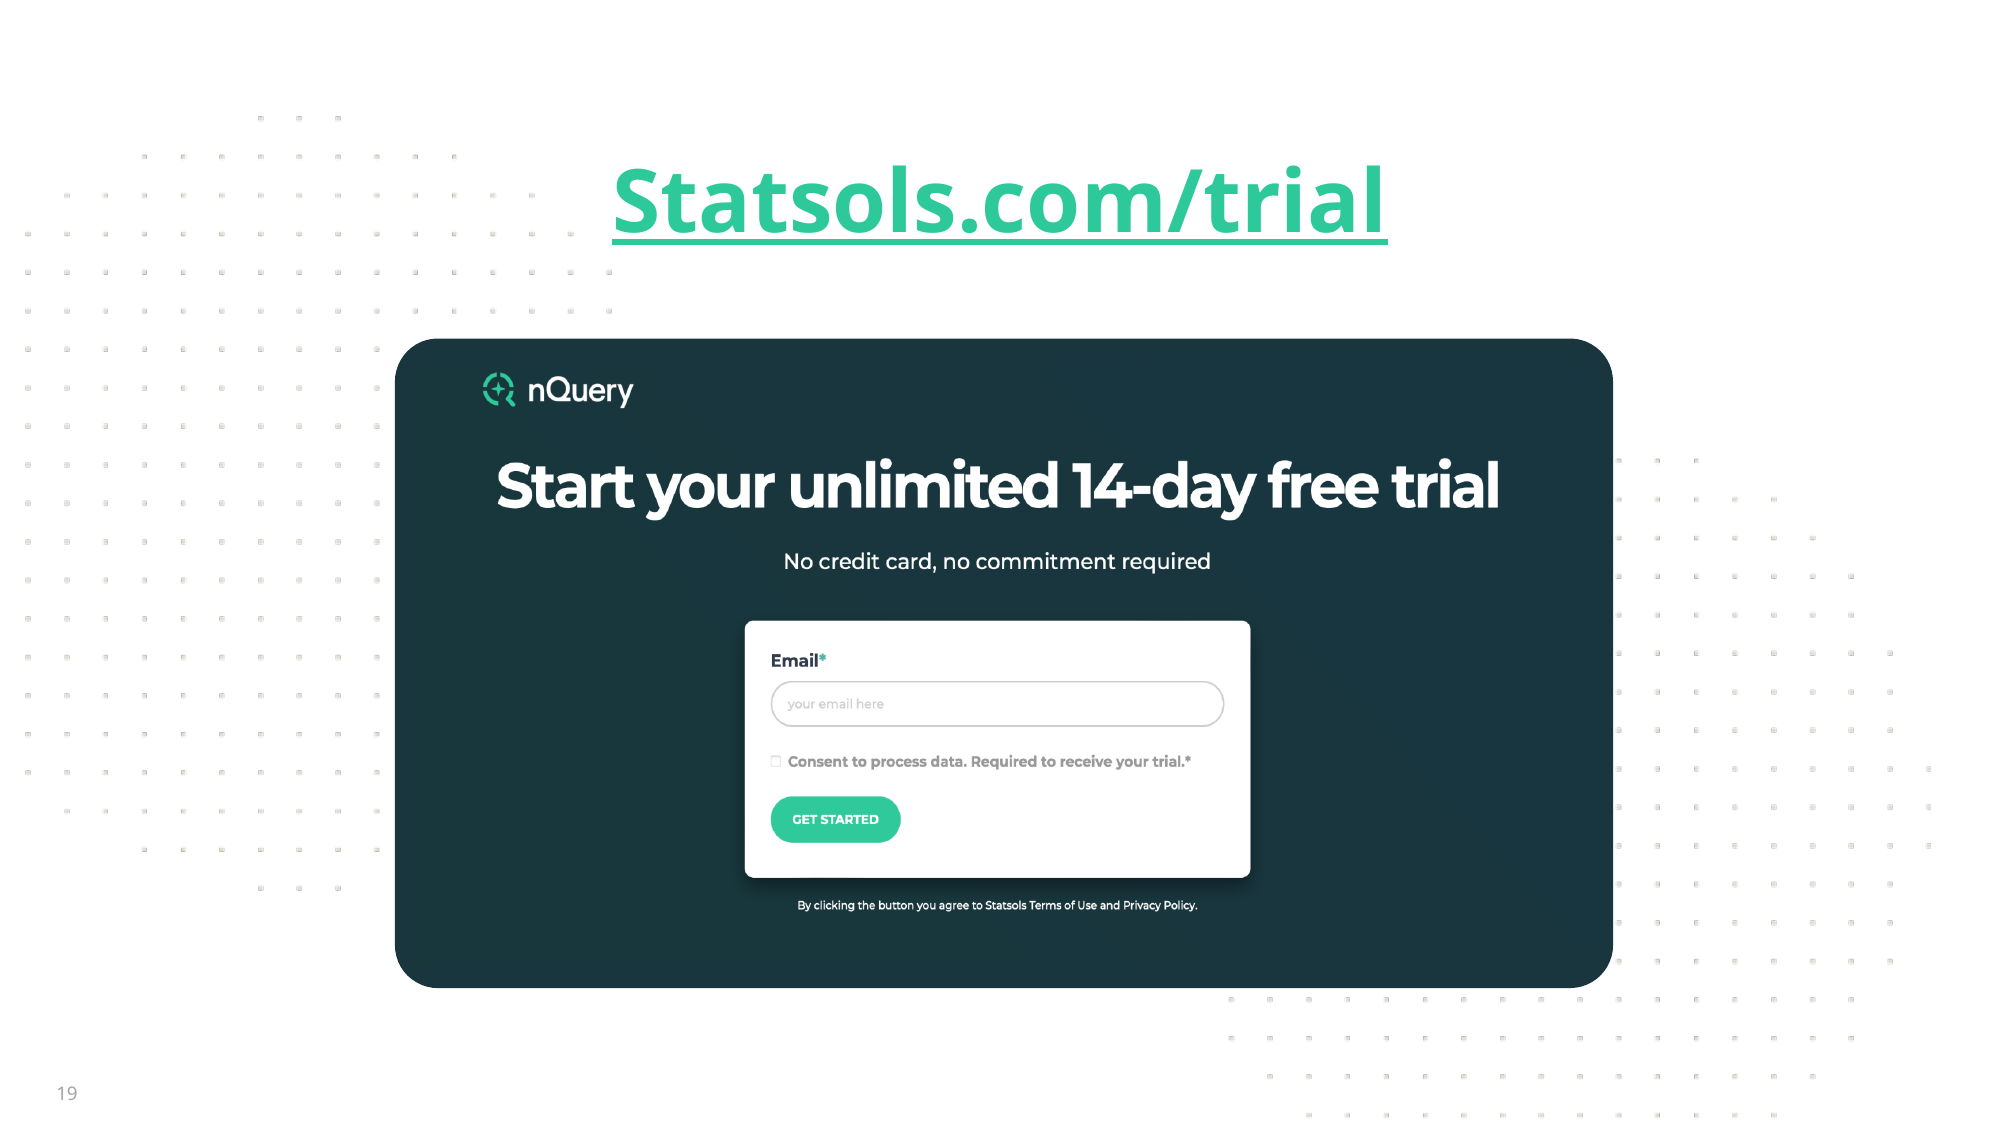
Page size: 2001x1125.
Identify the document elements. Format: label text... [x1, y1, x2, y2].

text_box Statsols.com/trial [694, 129, 2000, 278]
text_box [694, 338, 1614, 416]
picture [0, 113, 1932, 1125]
slide_number 19 [56, 1081, 203, 1108]
text_box [394, 902, 1147, 989]
